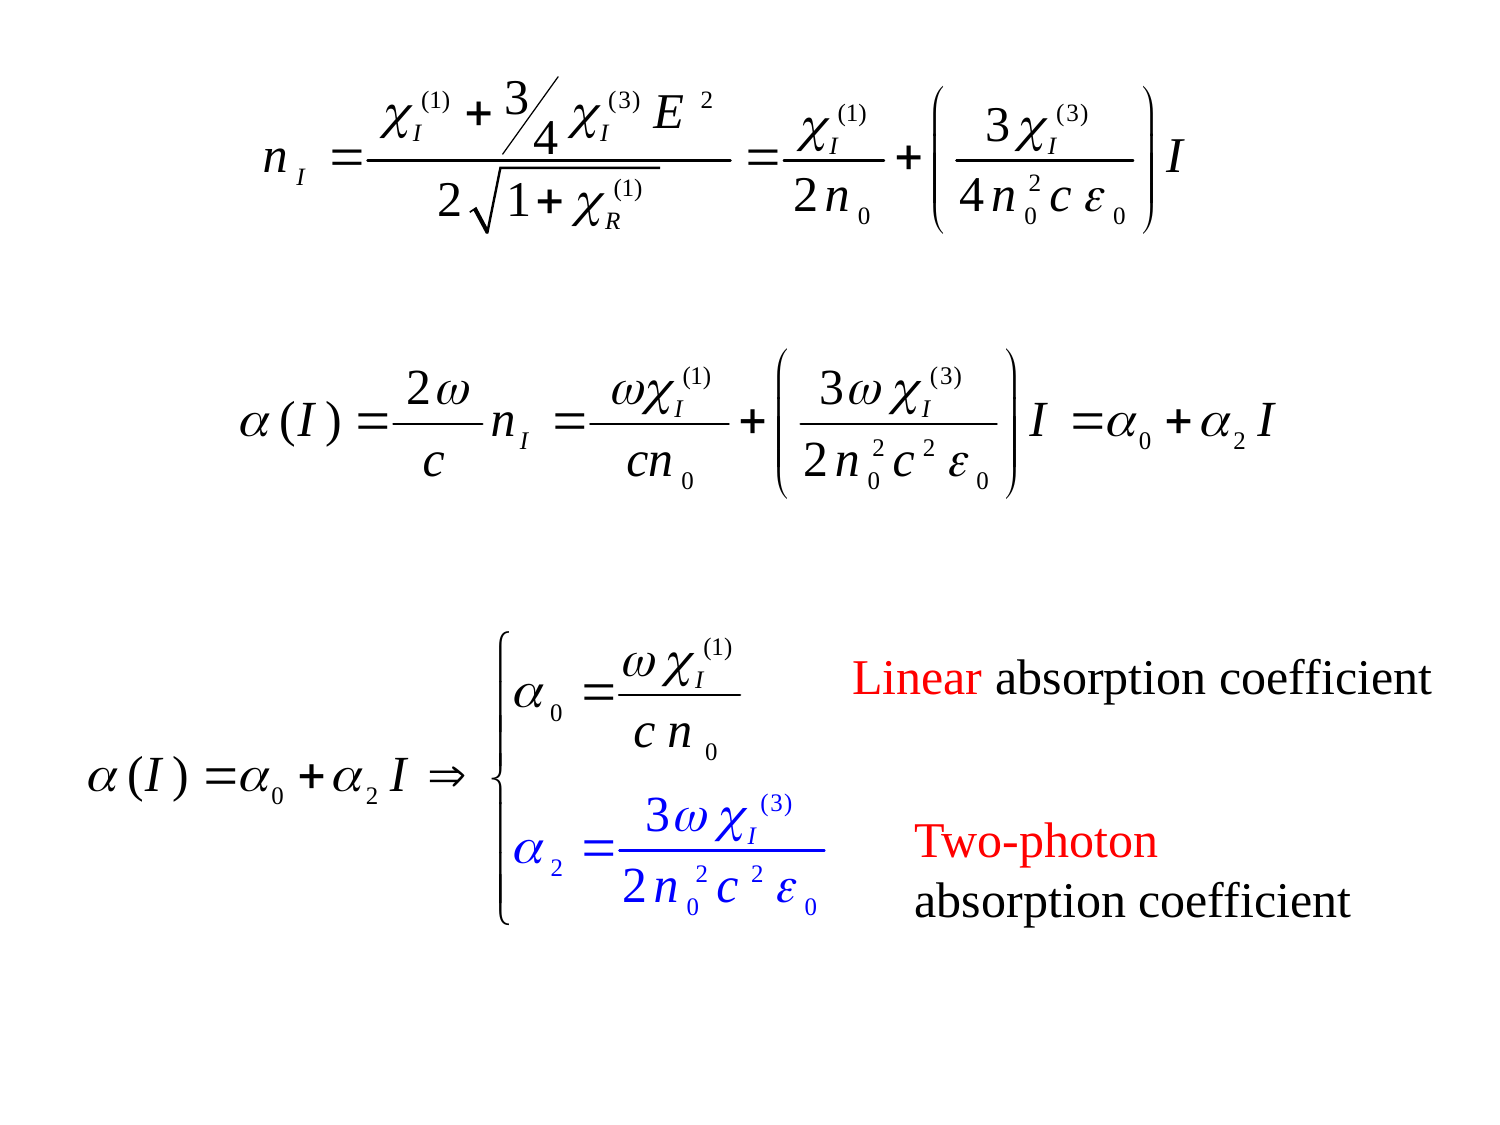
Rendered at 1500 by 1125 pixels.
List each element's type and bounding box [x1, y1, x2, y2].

text_box [236, 343, 1289, 505]
text_box [84, 627, 1451, 937]
text_box [259, 70, 1197, 240]
